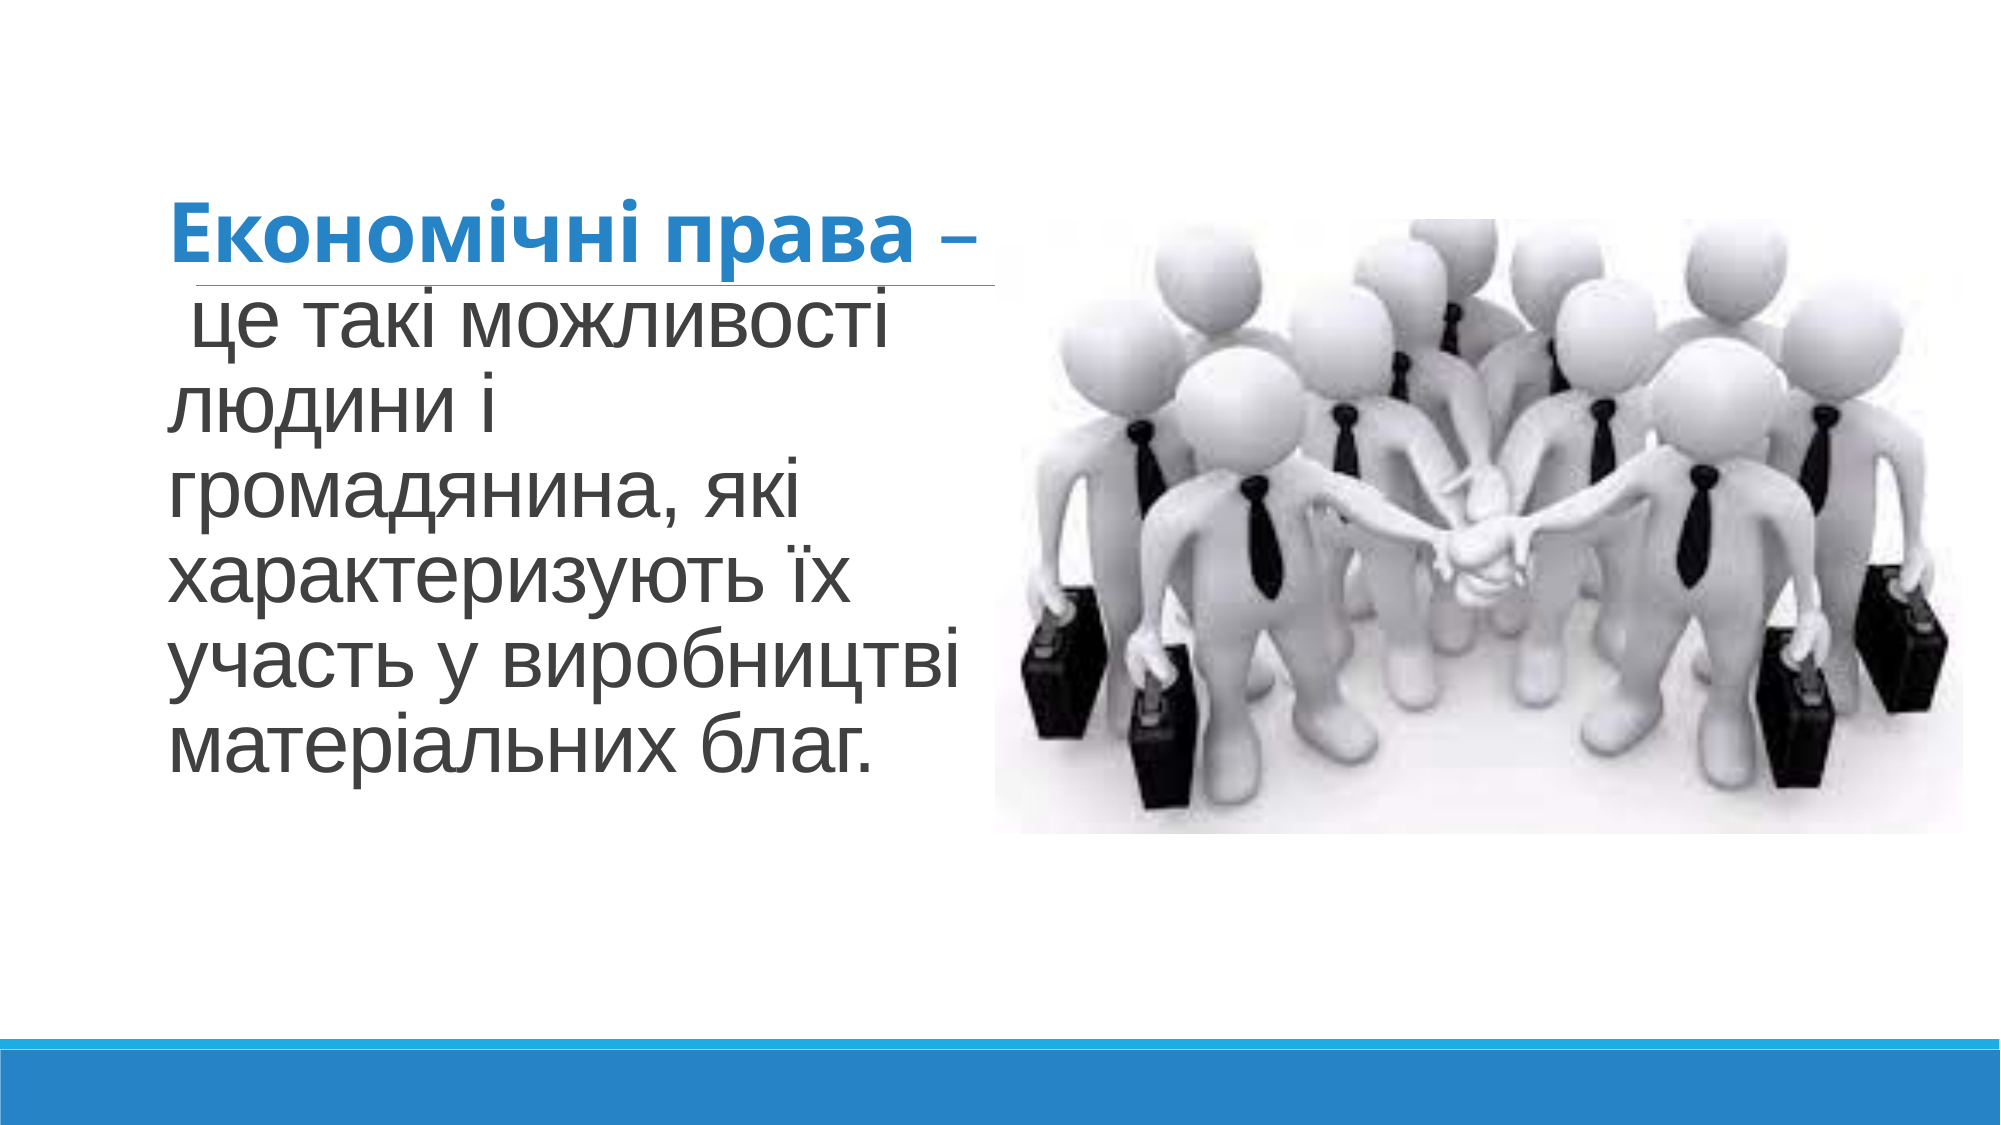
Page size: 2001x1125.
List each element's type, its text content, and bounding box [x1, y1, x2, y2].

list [995, 219, 1964, 834]
title Економічні права – це такі можливості людини і громадянина, які характеризують їх участь у виробництві матеріальних благ. [152, 54, 1004, 797]
